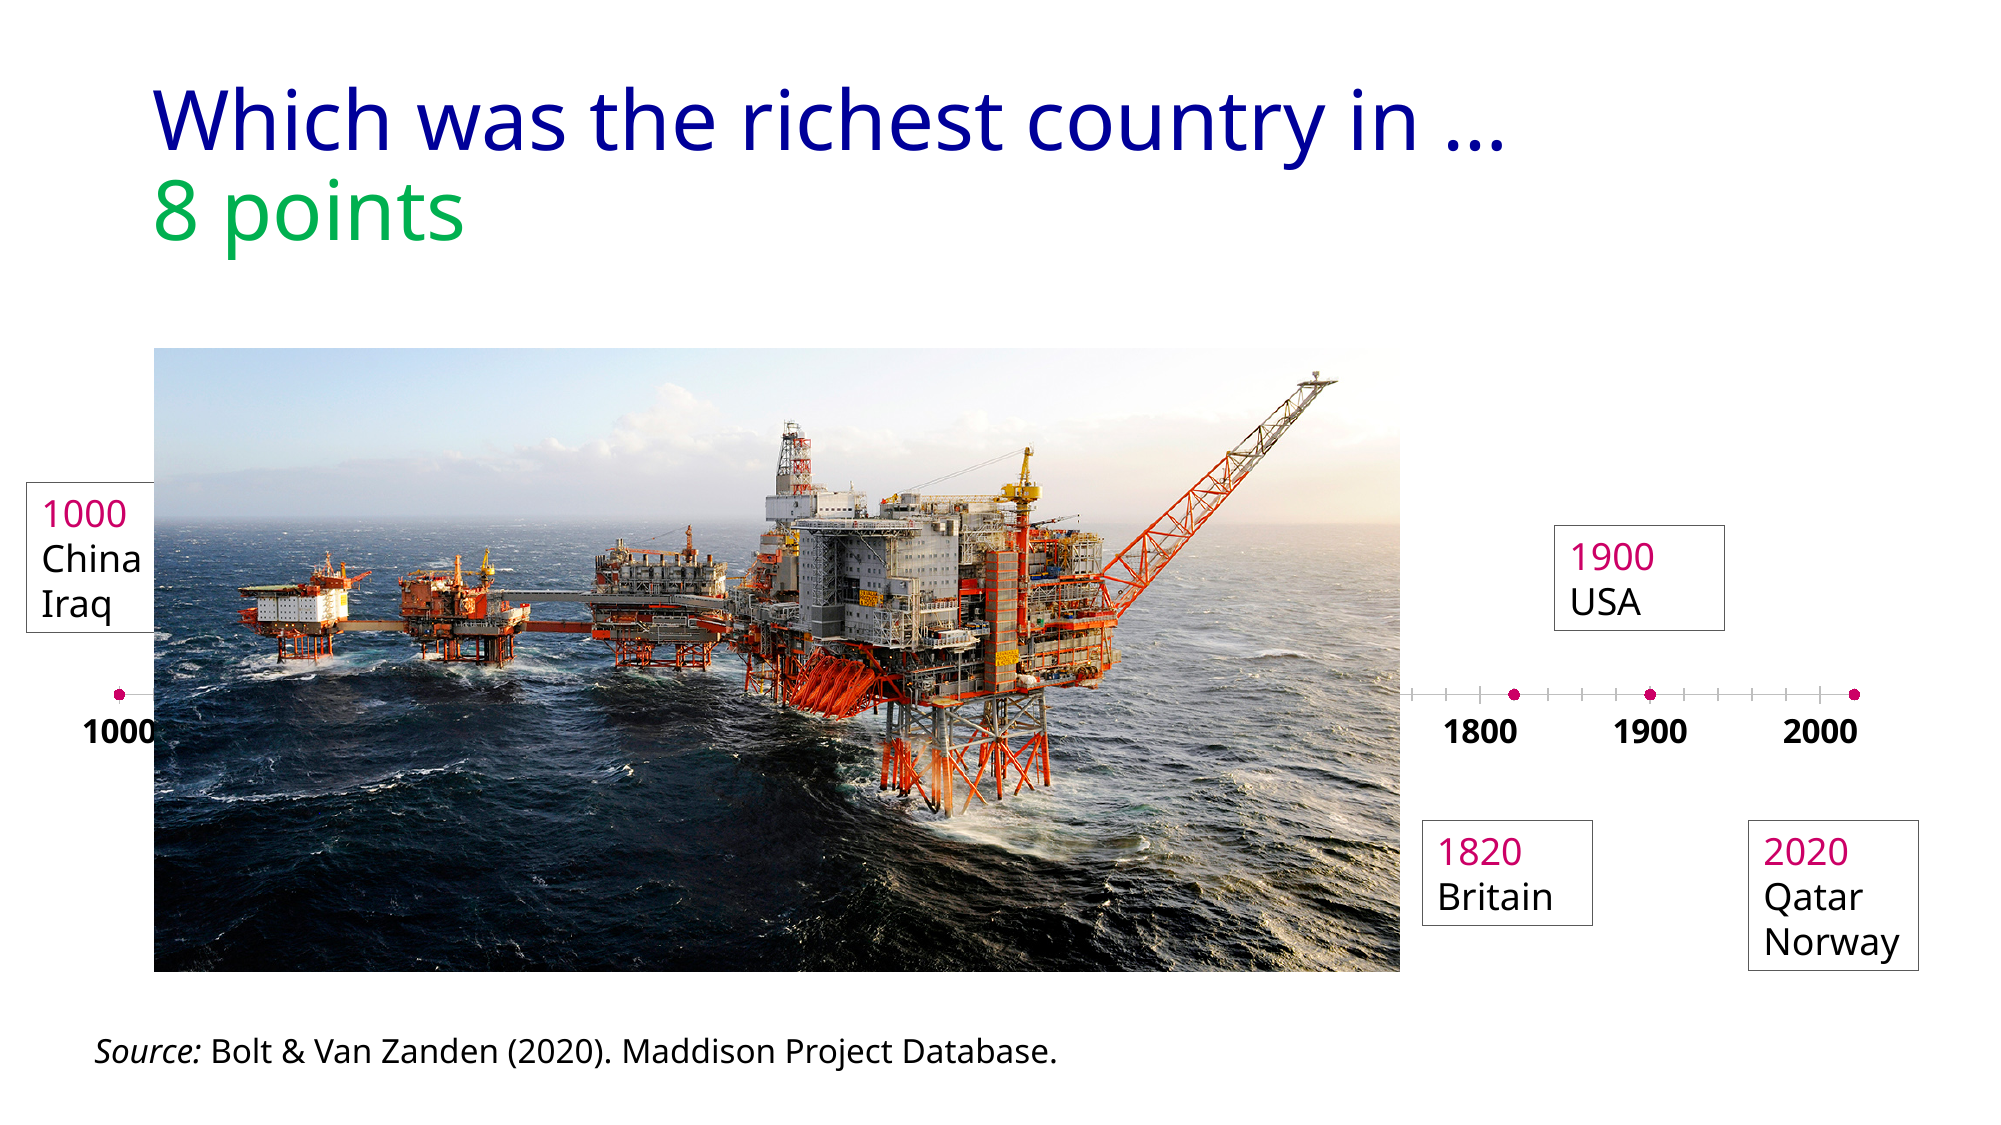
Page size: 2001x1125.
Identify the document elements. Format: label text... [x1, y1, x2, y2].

chart [44, 631, 153, 756]
text_box Source: Bolt & Van Zanden (2020). Maddison Project Database. [79, 1023, 1239, 1078]
text_box 1900 USA [1554, 525, 1725, 631]
title Which was the richest country in … 8 points [137, 59, 1863, 278]
text_box 2020 Qatar Norway [1748, 820, 1919, 971]
text_box 1820 Britain [1422, 820, 1593, 926]
picture [153, 348, 1400, 972]
text_box 1000 China Iraq [26, 482, 153, 633]
chart [1400, 631, 1895, 756]
